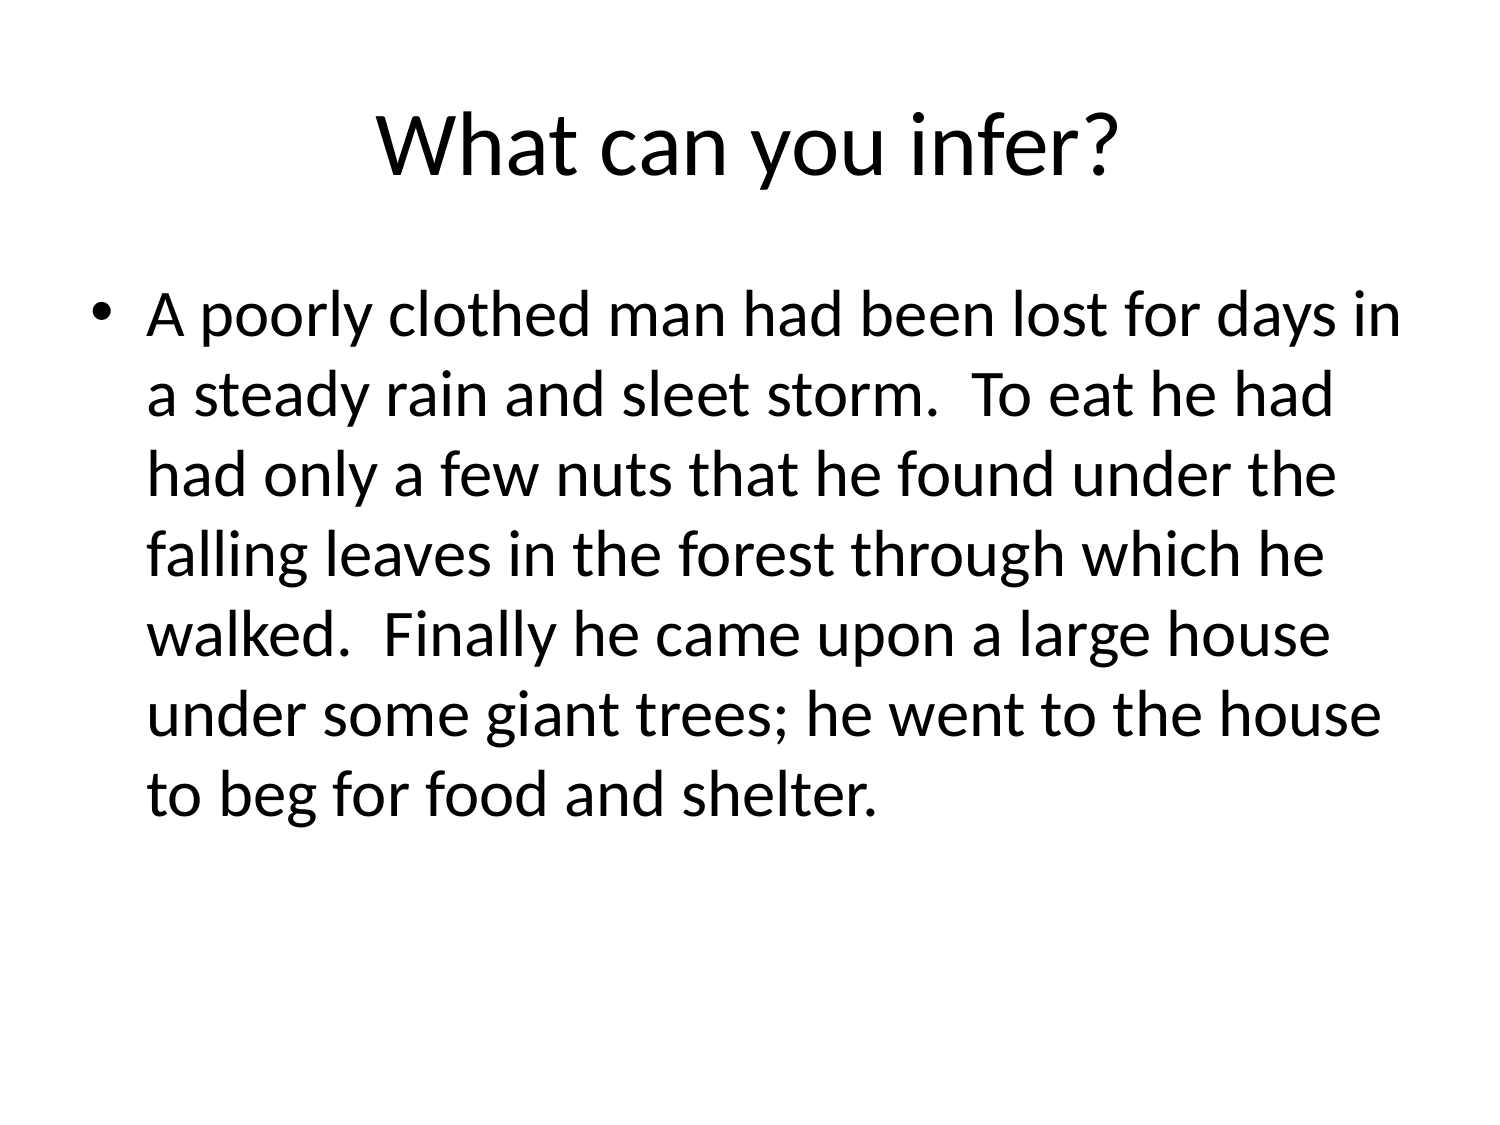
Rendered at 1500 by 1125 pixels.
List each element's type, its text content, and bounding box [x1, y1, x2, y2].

list A poorly clothed man had been lost for days in a steady rain and sleet storm. To eat he had had only a few nuts that he found under the falling leaves in the forest through which he walked. Finally he came upon a large house under some giant trees; he went to the house to beg for food and shelter. [75, 262, 1425, 1005]
title What can you infer? [75, 45, 1425, 233]
